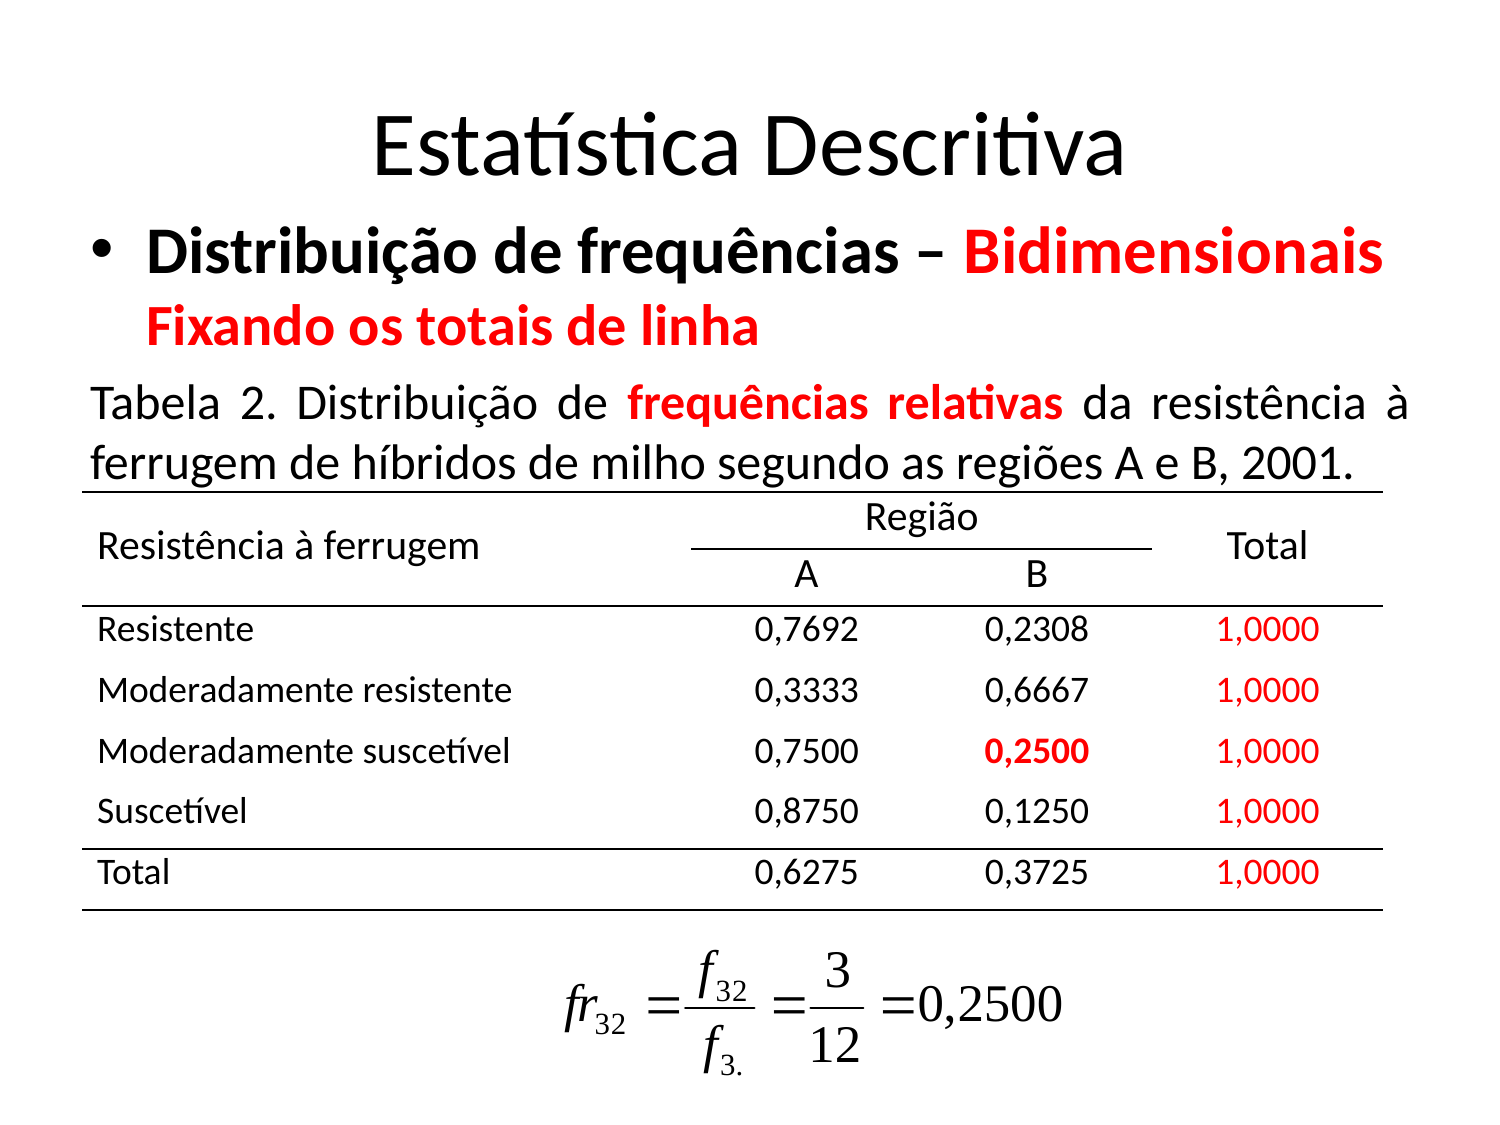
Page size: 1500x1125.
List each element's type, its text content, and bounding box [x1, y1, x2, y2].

table_cell 0,7500 [691, 727, 922, 788]
table_cell 1,0000 [1152, 727, 1383, 788]
table_cell 1,0000 [1152, 667, 1383, 727]
table_cell 1,0000 [1152, 788, 1383, 848]
table_cell Moderadamente resistente [82, 667, 691, 727]
table_cell 0,8750 [691, 788, 922, 848]
list Distribuição de frequências – Bidimensionais Fixando os totais de linha Tabela 2. Distribuição de frequências relativas da resistência à ferrugem de híbridos de milho segundo as regiões A e B, 2001. [75, 199, 1425, 1090]
table_cell Total [82, 850, 691, 909]
table_cell 0,6667 [922, 667, 1152, 727]
table_cell 1,0000 [1152, 607, 1383, 667]
table_cell 0,1250 [922, 788, 1152, 848]
table_cell Moderadamente suscetível [82, 727, 691, 788]
table_cell 0,3333 [691, 667, 922, 727]
table_cell 0,7692 [691, 607, 922, 667]
title Estatística Descritiva [75, 45, 1425, 199]
table_cell 0,2308 [922, 607, 1152, 667]
table_cell 0,3725 [922, 850, 1152, 909]
table_cell 1,0000 [1152, 850, 1383, 909]
table_cell 0,6275 [691, 850, 922, 909]
table_header Resistência à ferrugem [82, 493, 691, 605]
table_cell B [922, 550, 1152, 605]
table_cell Resistente [82, 607, 691, 667]
table_header Total [1152, 493, 1383, 605]
table_cell A [691, 550, 922, 605]
table_cell Suscetível [82, 788, 691, 848]
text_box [546, 937, 1072, 1088]
table_header Região [691, 493, 1152, 548]
table_cell 0,2500 [922, 727, 1152, 788]
